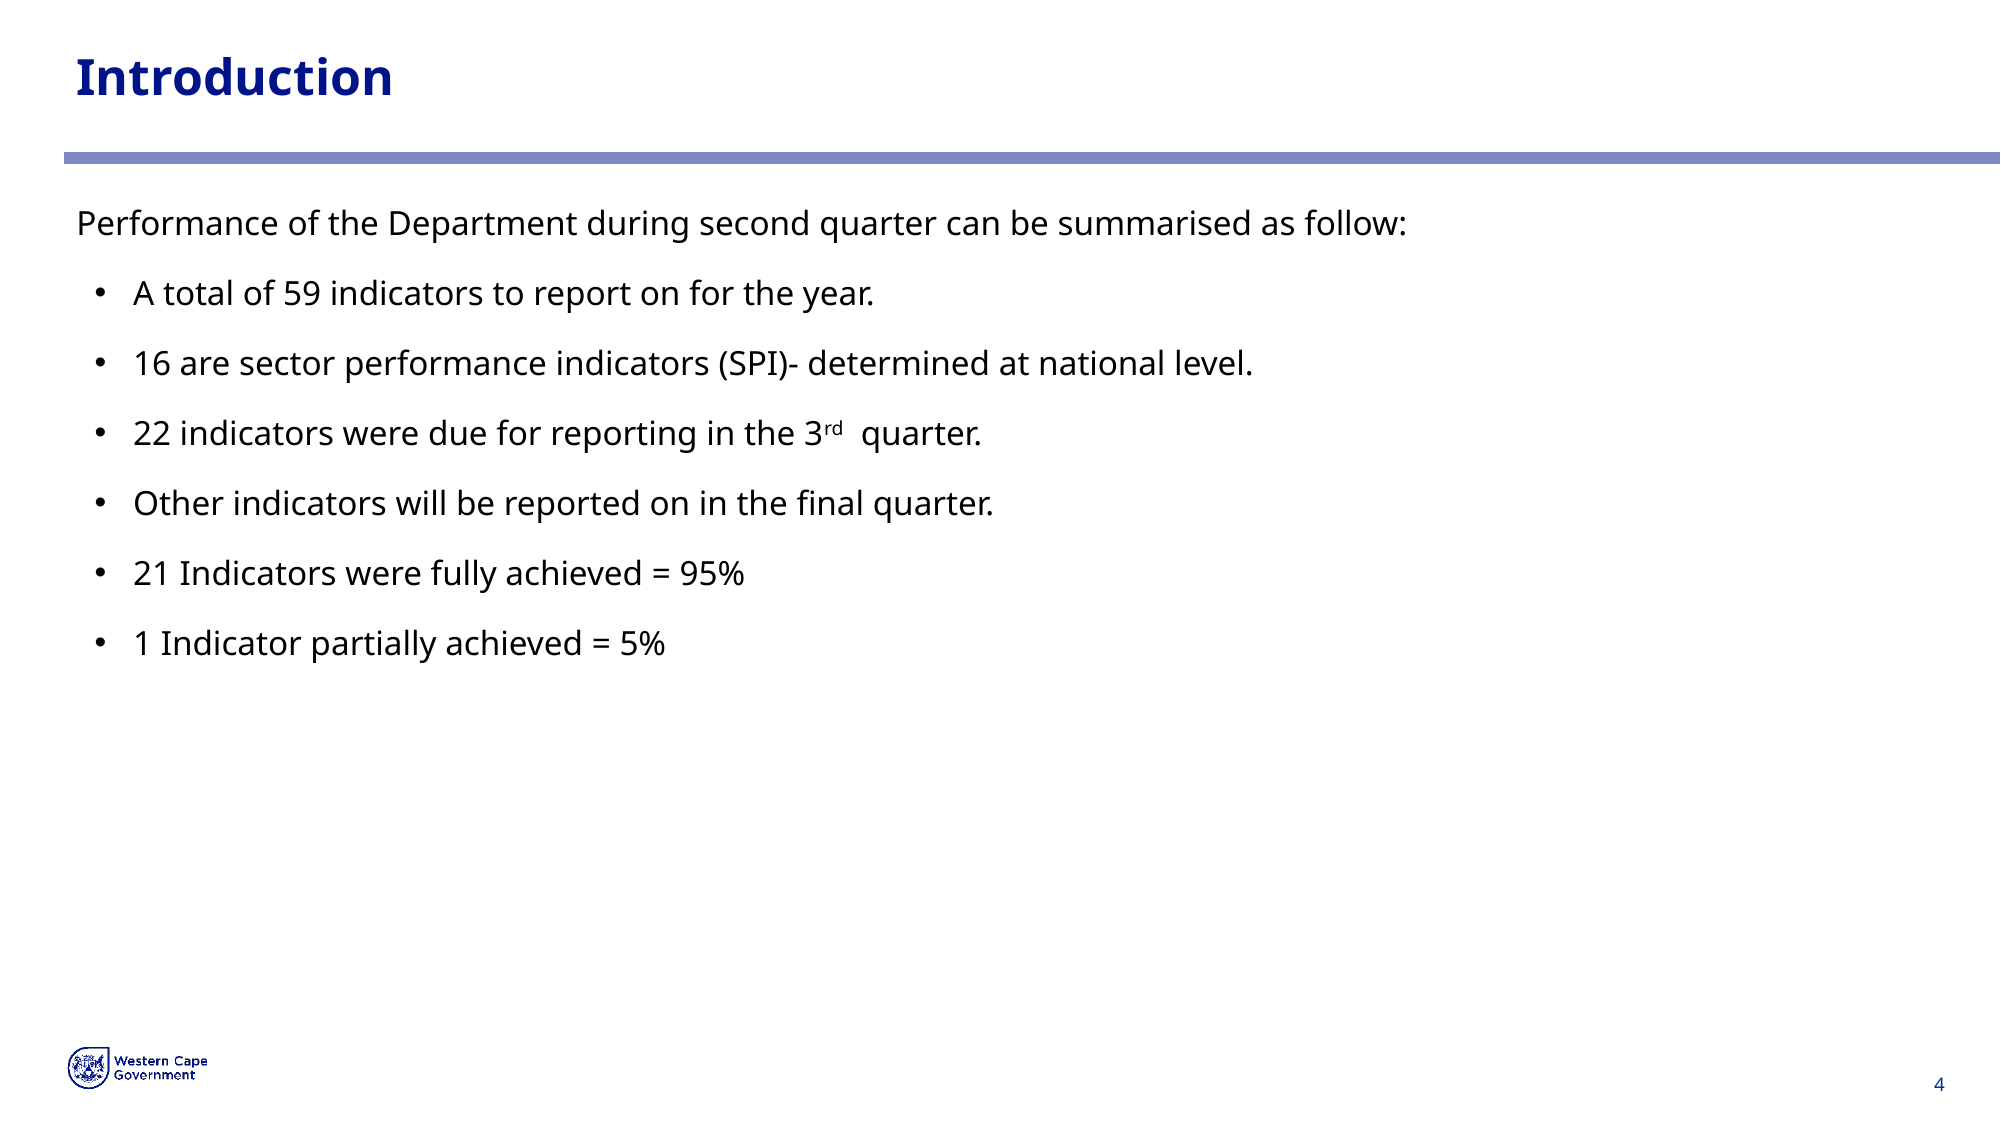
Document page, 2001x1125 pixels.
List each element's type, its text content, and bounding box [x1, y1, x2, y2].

title Introduction [64, 29, 1945, 122]
slide_number 4 [1832, 1061, 1945, 1099]
picture [64, 152, 2000, 164]
picture [53, 1032, 237, 1103]
list Performance of the Department during second quarter can be summarised as follow: A total of 59 indicators to report on for the year. 16 are sector performance indicators (SPI)- determined at national level. 22 indicators were due for reporting in the 3rd quarter. Other indicators will be reported on in the final quarter. 21 Indicators were fully achieved = 95% 1 Indicator partially achieved = 5% [64, 166, 1945, 1023]
